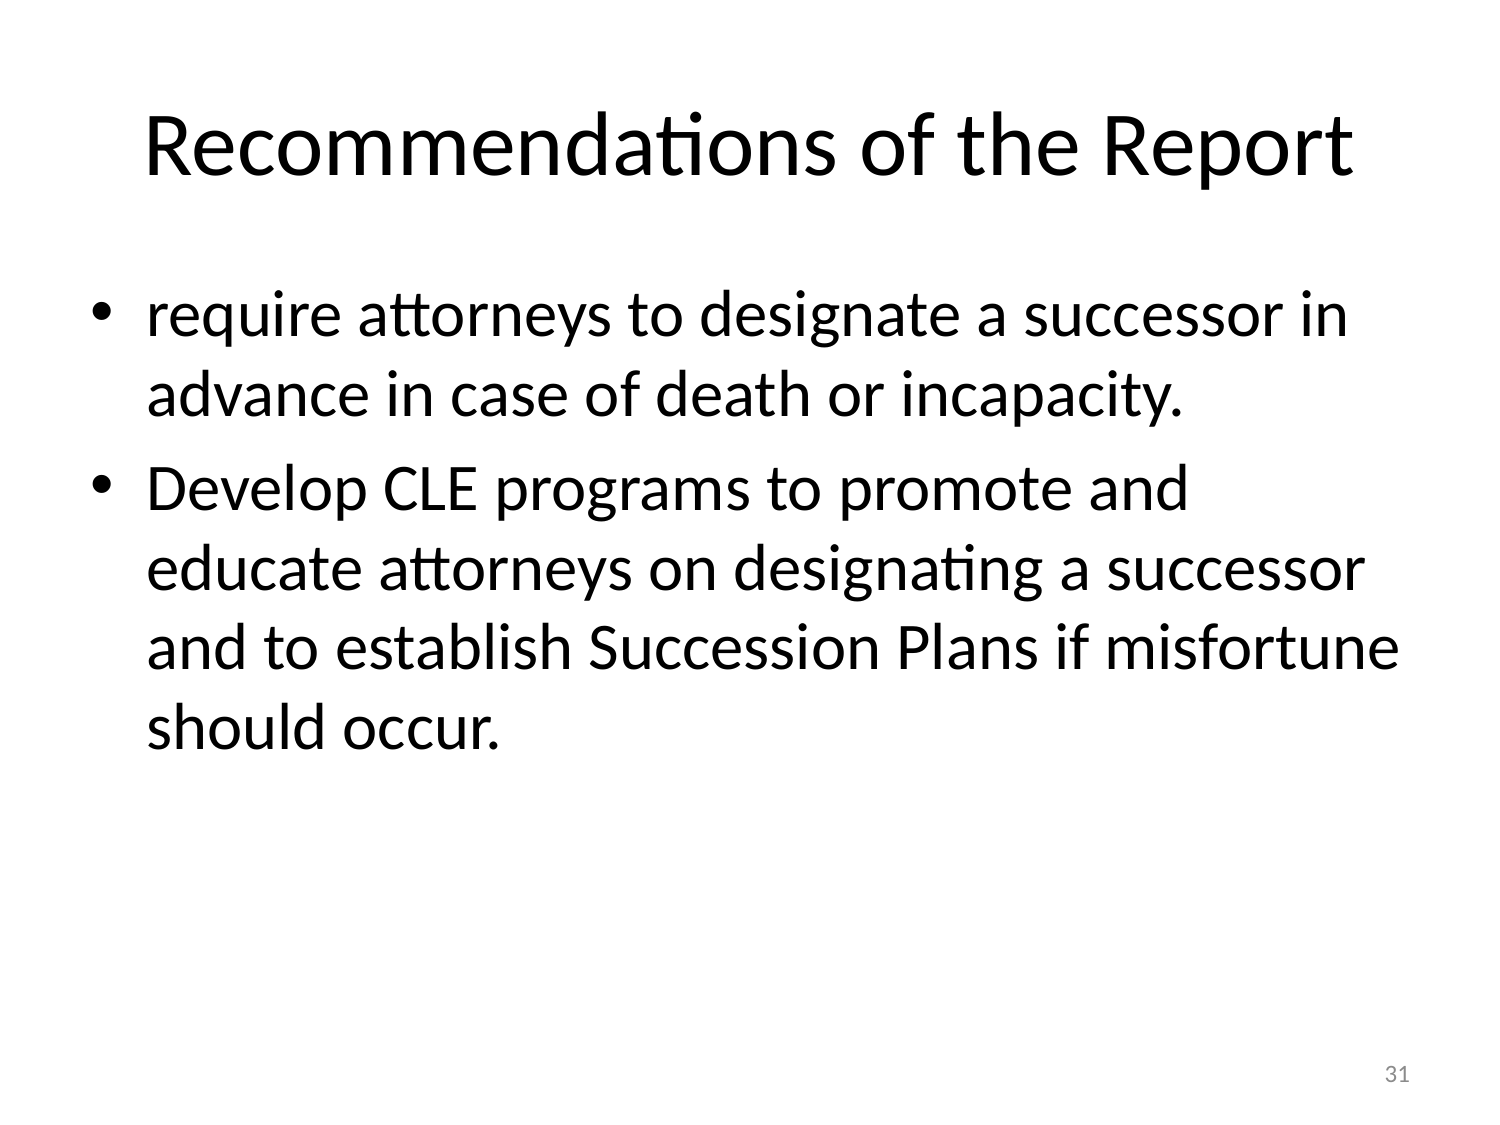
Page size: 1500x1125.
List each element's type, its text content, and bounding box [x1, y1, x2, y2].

slide_number 31 [1074, 1042, 1425, 1103]
title Recommendations of the Report [75, 45, 1425, 233]
list require attorneys to designate a successor in advance in case of death or incapacity. Develop CLE programs to promote and educate attorneys on designating a successor and to establish Succession Plans if misfortune should occur. [75, 262, 1425, 1005]
